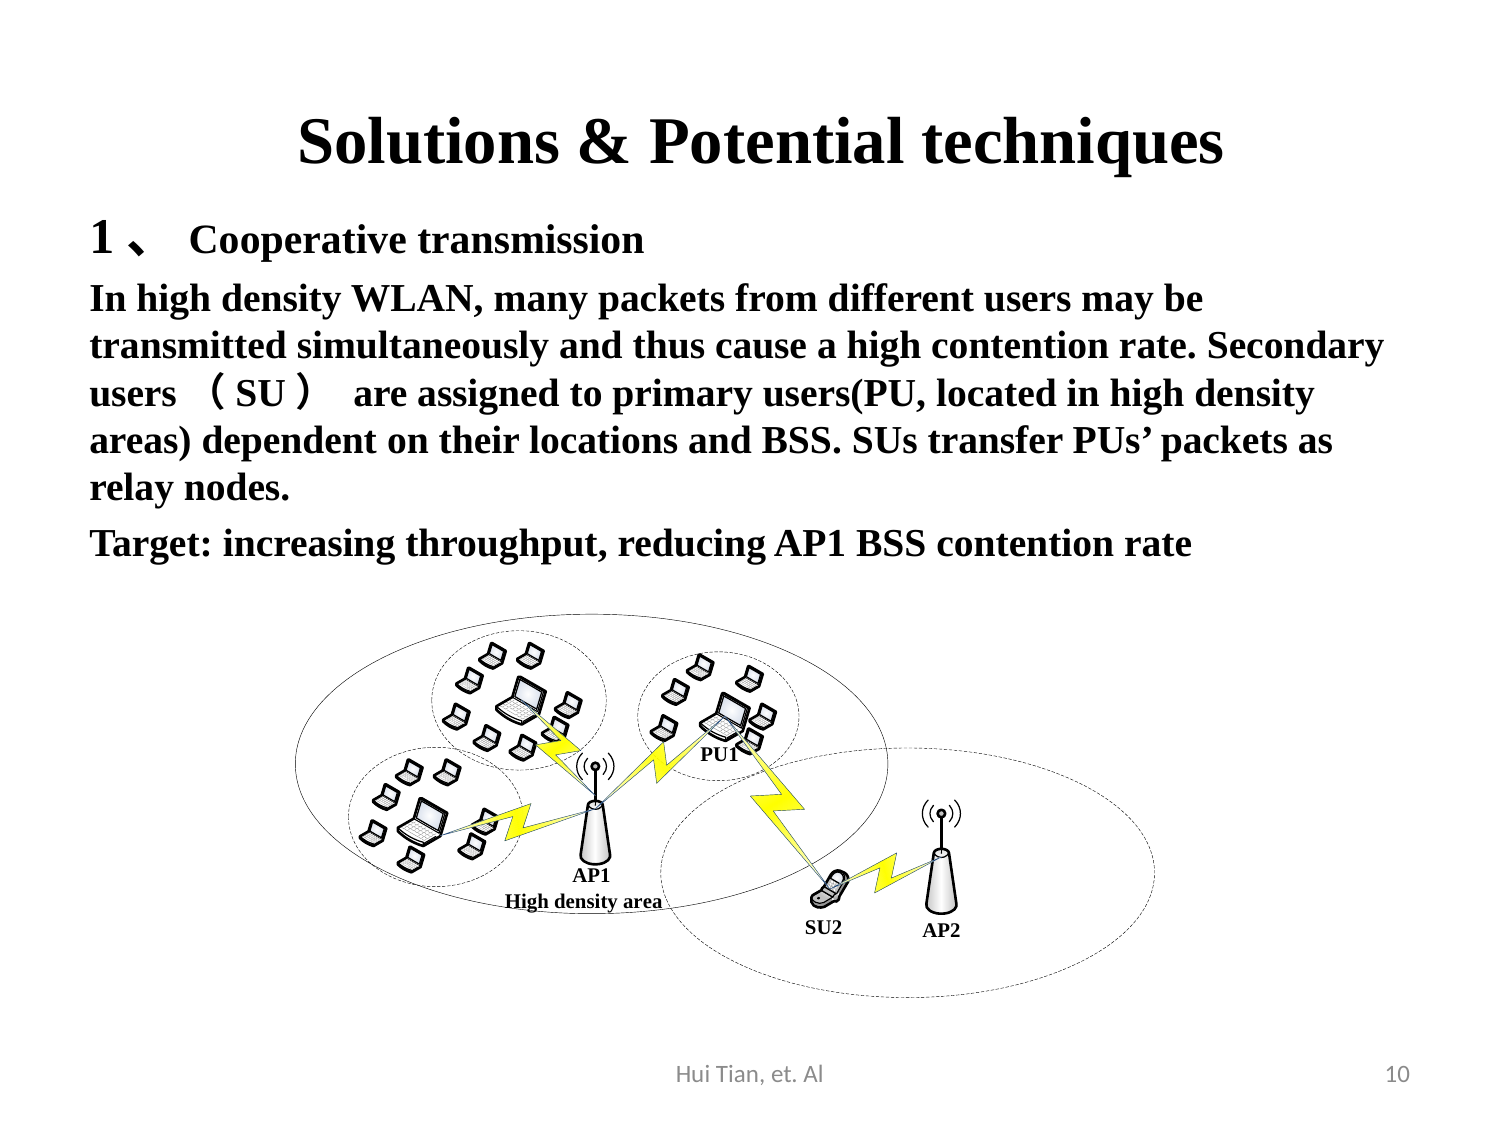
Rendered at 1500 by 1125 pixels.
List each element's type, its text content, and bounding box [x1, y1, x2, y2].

title Solutions & Potential techniques [86, 42, 1437, 231]
footer Hui Tian, et. Al [512, 1042, 988, 1103]
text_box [292, 609, 1158, 1001]
slide_number 10 [1074, 1042, 1425, 1103]
list 1、Cooperative transmission In high density WLAN, many packets from different users may be transmitted simultaneously and thus cause a high contention rate. Secondary users（SU） are assigned to primary users(PU, located in high density areas) dependent on their locations and BSS. SUs transfer PUs’ packets as relay nodes. Target: increasing throughput, reducing AP1 BSS contention rate [74, 196, 1425, 939]
